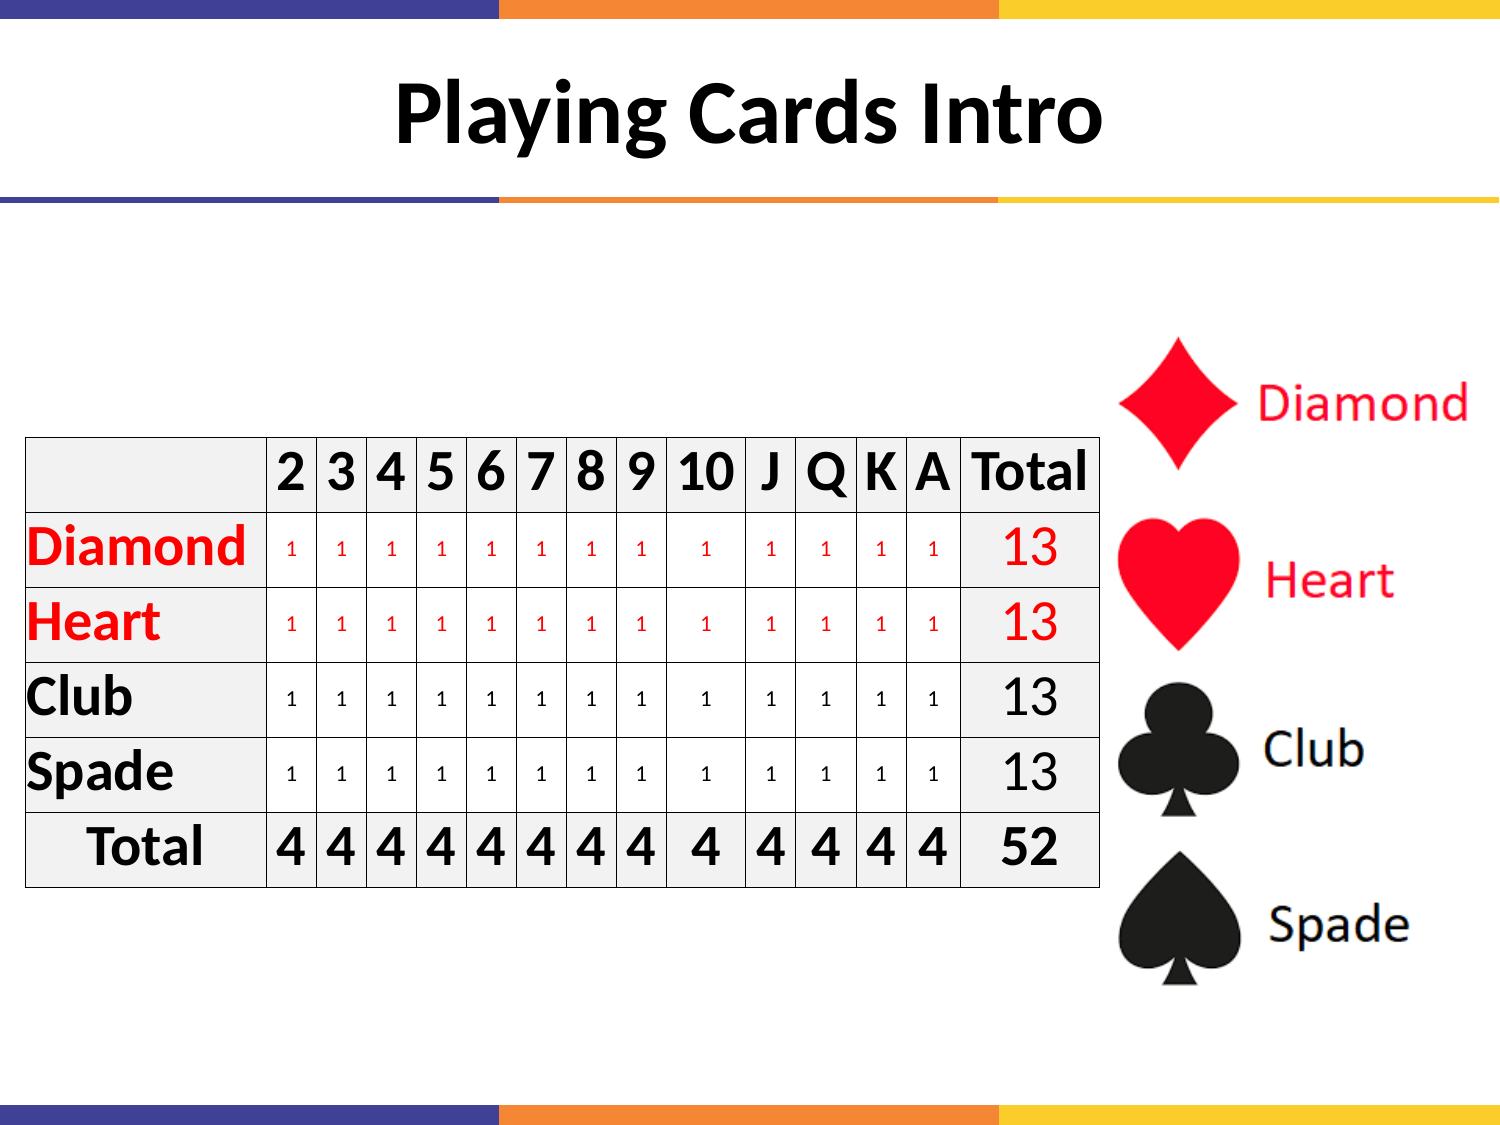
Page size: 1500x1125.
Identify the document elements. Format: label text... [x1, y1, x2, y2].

table_header [26, 438, 266, 512]
table_cell 1 [267, 513, 316, 587]
table_cell 13 [961, 513, 1099, 587]
table_cell 1 [517, 588, 566, 662]
table_cell 1 [317, 738, 366, 812]
table_cell 1 [746, 588, 795, 662]
table_cell 1 [907, 663, 960, 737]
table_cell 1 [367, 663, 416, 737]
table_cell 4 [617, 813, 666, 887]
table_cell 1 [857, 663, 906, 737]
table_cell 4 [746, 813, 795, 887]
table_cell 4 [796, 813, 856, 887]
table_cell 4 [467, 813, 516, 887]
table_cell Total [26, 813, 266, 887]
table_cell 1 [467, 663, 516, 737]
title Playing Cards Intro [0, 20, 1500, 195]
table_cell 4 [667, 813, 745, 887]
table_cell 1 [857, 738, 906, 812]
table_cell 1 [267, 663, 316, 737]
table_header 9 [617, 438, 666, 512]
table_header K [857, 438, 906, 512]
table_cell 4 [317, 813, 366, 887]
table_header 8 [567, 438, 616, 512]
table_cell 1 [567, 513, 616, 587]
table_cell 4 [517, 813, 566, 887]
table_cell 13 [961, 663, 1099, 737]
table_header 10 [667, 438, 745, 512]
table_cell 1 [567, 588, 616, 662]
table_cell 1 [567, 738, 616, 812]
table_cell 13 [961, 588, 1099, 662]
table_cell 1 [517, 513, 566, 587]
table_cell 1 [617, 738, 666, 812]
table_cell 1 [617, 663, 666, 737]
table_cell 1 [317, 663, 366, 737]
table_cell 1 [467, 513, 516, 587]
table_cell 1 [857, 513, 906, 587]
table_cell 1 [317, 588, 366, 662]
table_cell Heart [26, 588, 266, 662]
table_cell 1 [417, 738, 466, 812]
table_header 5 [417, 438, 466, 512]
table_cell 1 [667, 588, 745, 662]
table_cell 13 [961, 738, 1099, 812]
table_cell 1 [467, 588, 516, 662]
table_cell 1 [267, 588, 316, 662]
table_header 2 [267, 438, 316, 512]
picture [1116, 335, 1476, 990]
table_cell 1 [517, 663, 566, 737]
table_cell 1 [267, 738, 316, 812]
table_header 6 [467, 438, 516, 512]
table_cell 1 [367, 738, 416, 812]
table_header 3 [317, 438, 366, 512]
table_cell 1 [907, 588, 960, 662]
table_cell 1 [796, 588, 856, 662]
table_cell 1 [617, 588, 666, 662]
table_cell 4 [857, 813, 906, 887]
table_cell 4 [367, 813, 416, 887]
table_cell Spade [26, 738, 266, 812]
table_cell 1 [796, 663, 856, 737]
table_header 4 [367, 438, 416, 512]
table_cell 4 [417, 813, 466, 887]
table_cell 1 [796, 513, 856, 587]
table_cell 1 [367, 588, 416, 662]
table_cell 1 [746, 513, 795, 587]
table_cell 1 [746, 738, 795, 812]
table_cell 1 [667, 663, 745, 737]
table_cell 1 [617, 513, 666, 587]
table_header Total [961, 438, 1099, 512]
table_cell 1 [467, 738, 516, 812]
table_cell 1 [907, 513, 960, 587]
table_cell 4 [267, 813, 316, 887]
table_cell 1 [907, 738, 960, 812]
table_cell Club [26, 663, 266, 737]
table_cell 1 [317, 513, 366, 587]
table_cell 1 [667, 513, 745, 587]
table_cell 1 [746, 663, 795, 737]
table_cell 1 [567, 663, 616, 737]
table_header 7 [517, 438, 566, 512]
table_cell 1 [857, 588, 906, 662]
table_cell 1 [417, 663, 466, 737]
table_cell 1 [367, 513, 416, 587]
table_header J [746, 438, 795, 512]
table_cell 1 [517, 738, 566, 812]
table_cell 52 [961, 813, 1099, 887]
table_cell 1 [667, 738, 745, 812]
table_header A [907, 438, 960, 512]
table_cell Diamond [26, 513, 266, 587]
table_cell 1 [796, 738, 856, 812]
table_cell 4 [567, 813, 616, 887]
table_header Q [796, 438, 856, 512]
table_cell 1 [417, 588, 466, 662]
table_cell 1 [417, 513, 466, 587]
table_cell 4 [907, 813, 960, 887]
